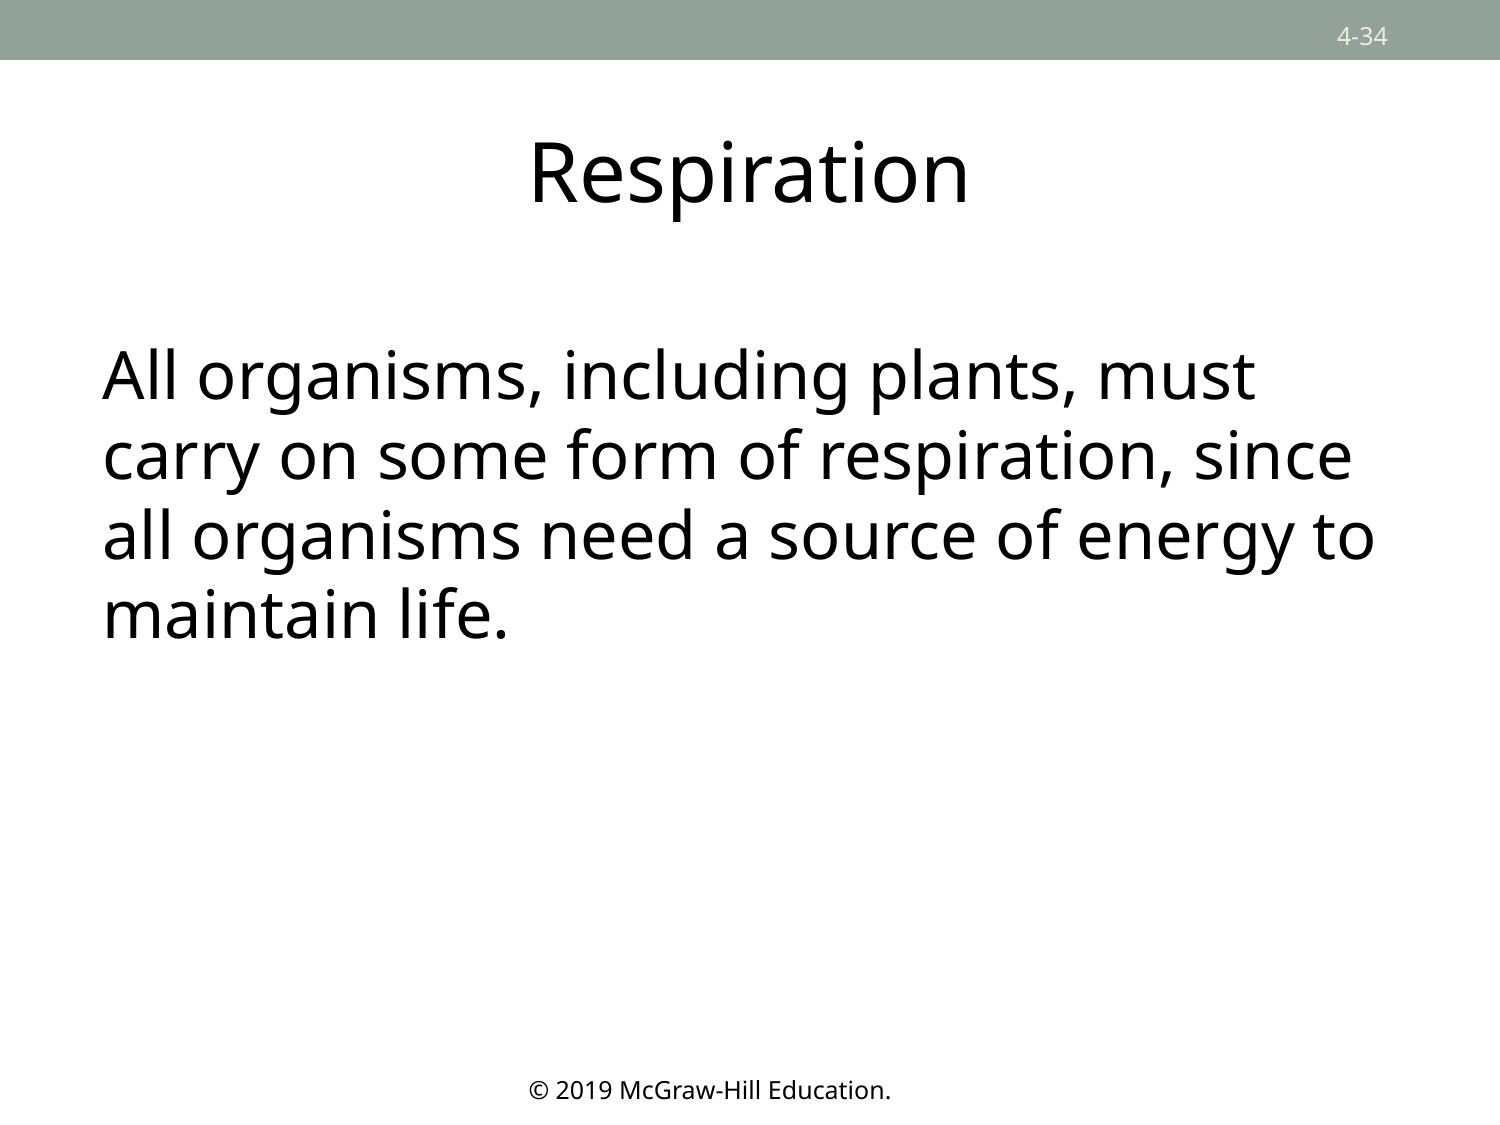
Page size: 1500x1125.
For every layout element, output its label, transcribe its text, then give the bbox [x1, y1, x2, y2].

title Respiration [75, 75, 1425, 263]
list All organisms, including plants, must carry on some form of respiration, since all organisms need a source of energy to maintain life. [87, 324, 1438, 1050]
